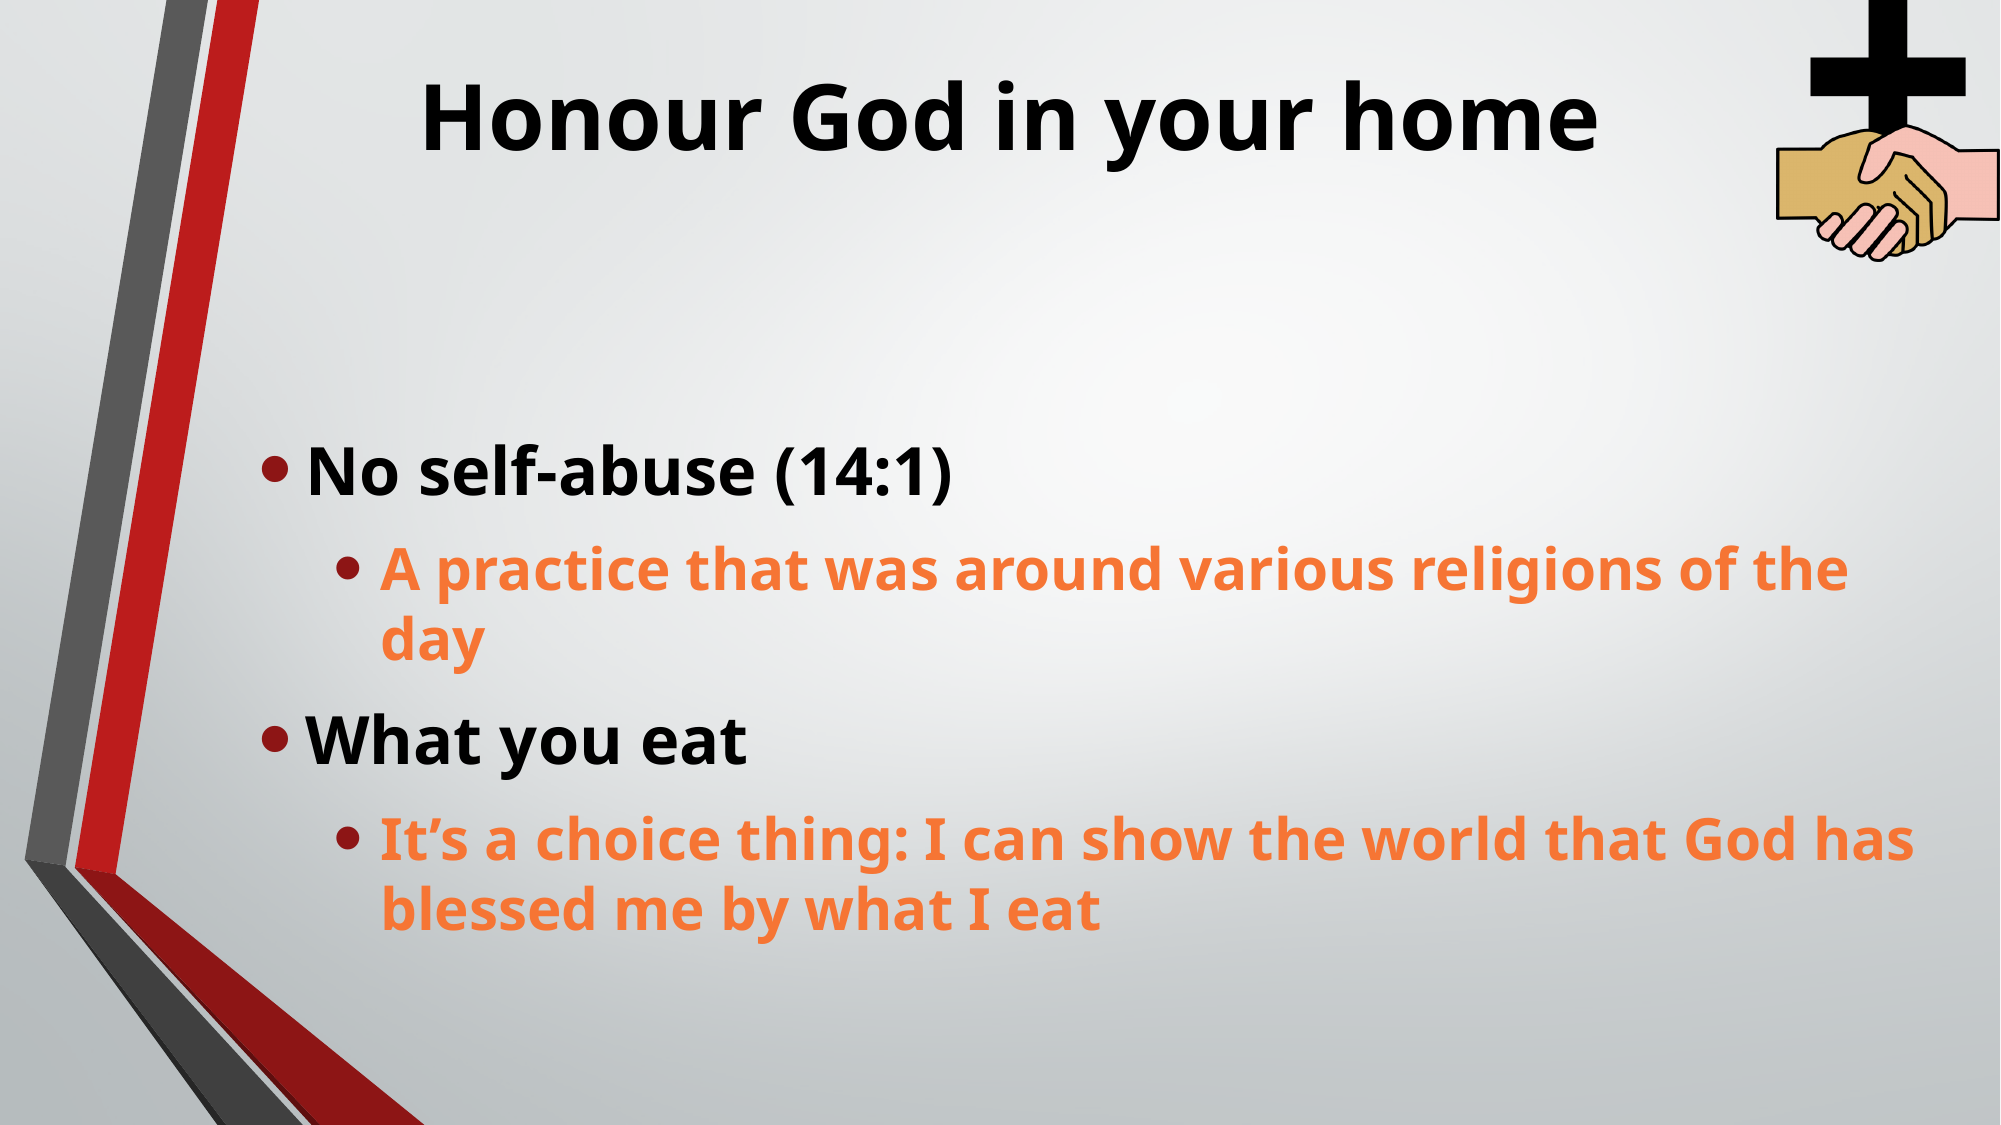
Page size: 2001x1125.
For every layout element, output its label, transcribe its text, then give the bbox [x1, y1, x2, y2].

title Honour God in your home [243, 0, 1777, 227]
list No self-abuse (14:1) A practice that was around various religions of the day What you eat It’s a choice thing: I can show the world that God has blessed me by what I eat [243, 261, 1961, 1109]
picture [1776, 0, 2000, 262]
